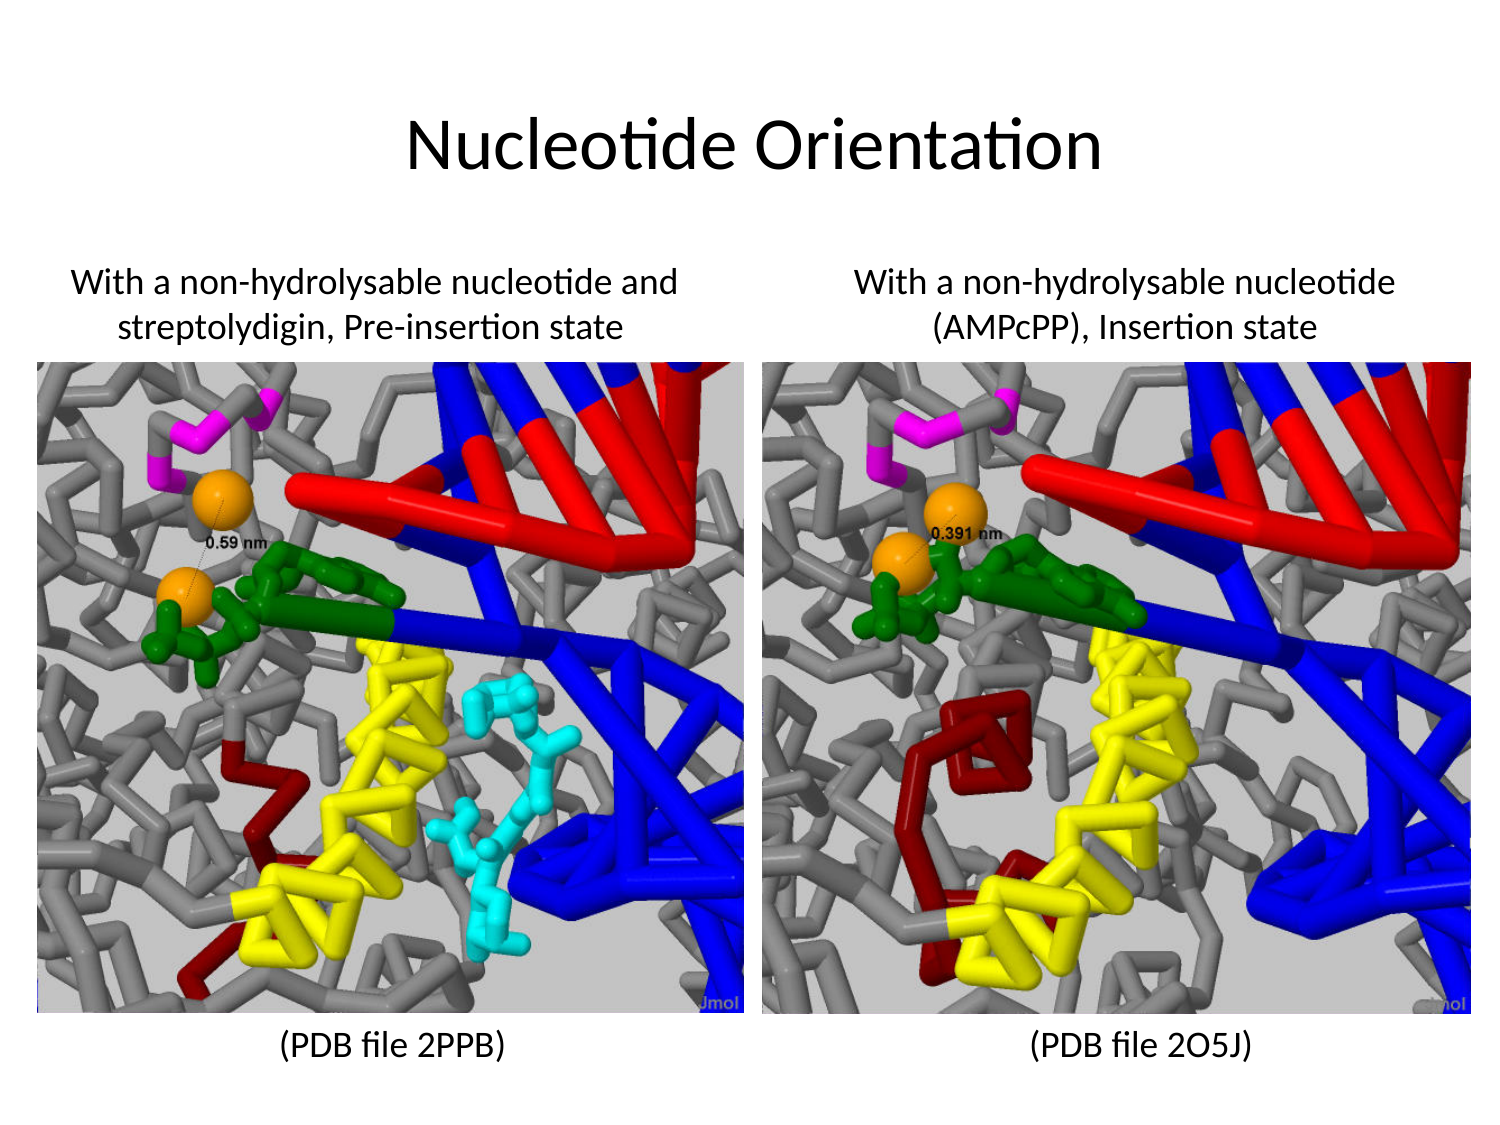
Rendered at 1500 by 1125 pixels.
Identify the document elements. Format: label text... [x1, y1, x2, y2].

text_box (PDB file 2PPB) [264, 1022, 522, 1073]
text_box Nucleotide Orientation [391, 87, 1120, 193]
picture [37, 362, 744, 1013]
text_box With a non-hydrolysable nucleotide (AMPcPP), Insertion state [749, 249, 1500, 355]
picture [762, 362, 1471, 1015]
text_box With a non-hydrolysable nucleotide and streptolydigin, Pre-insertion state [0, 249, 749, 355]
text_box (PDB file 2O5J) [1014, 1024, 1269, 1073]
